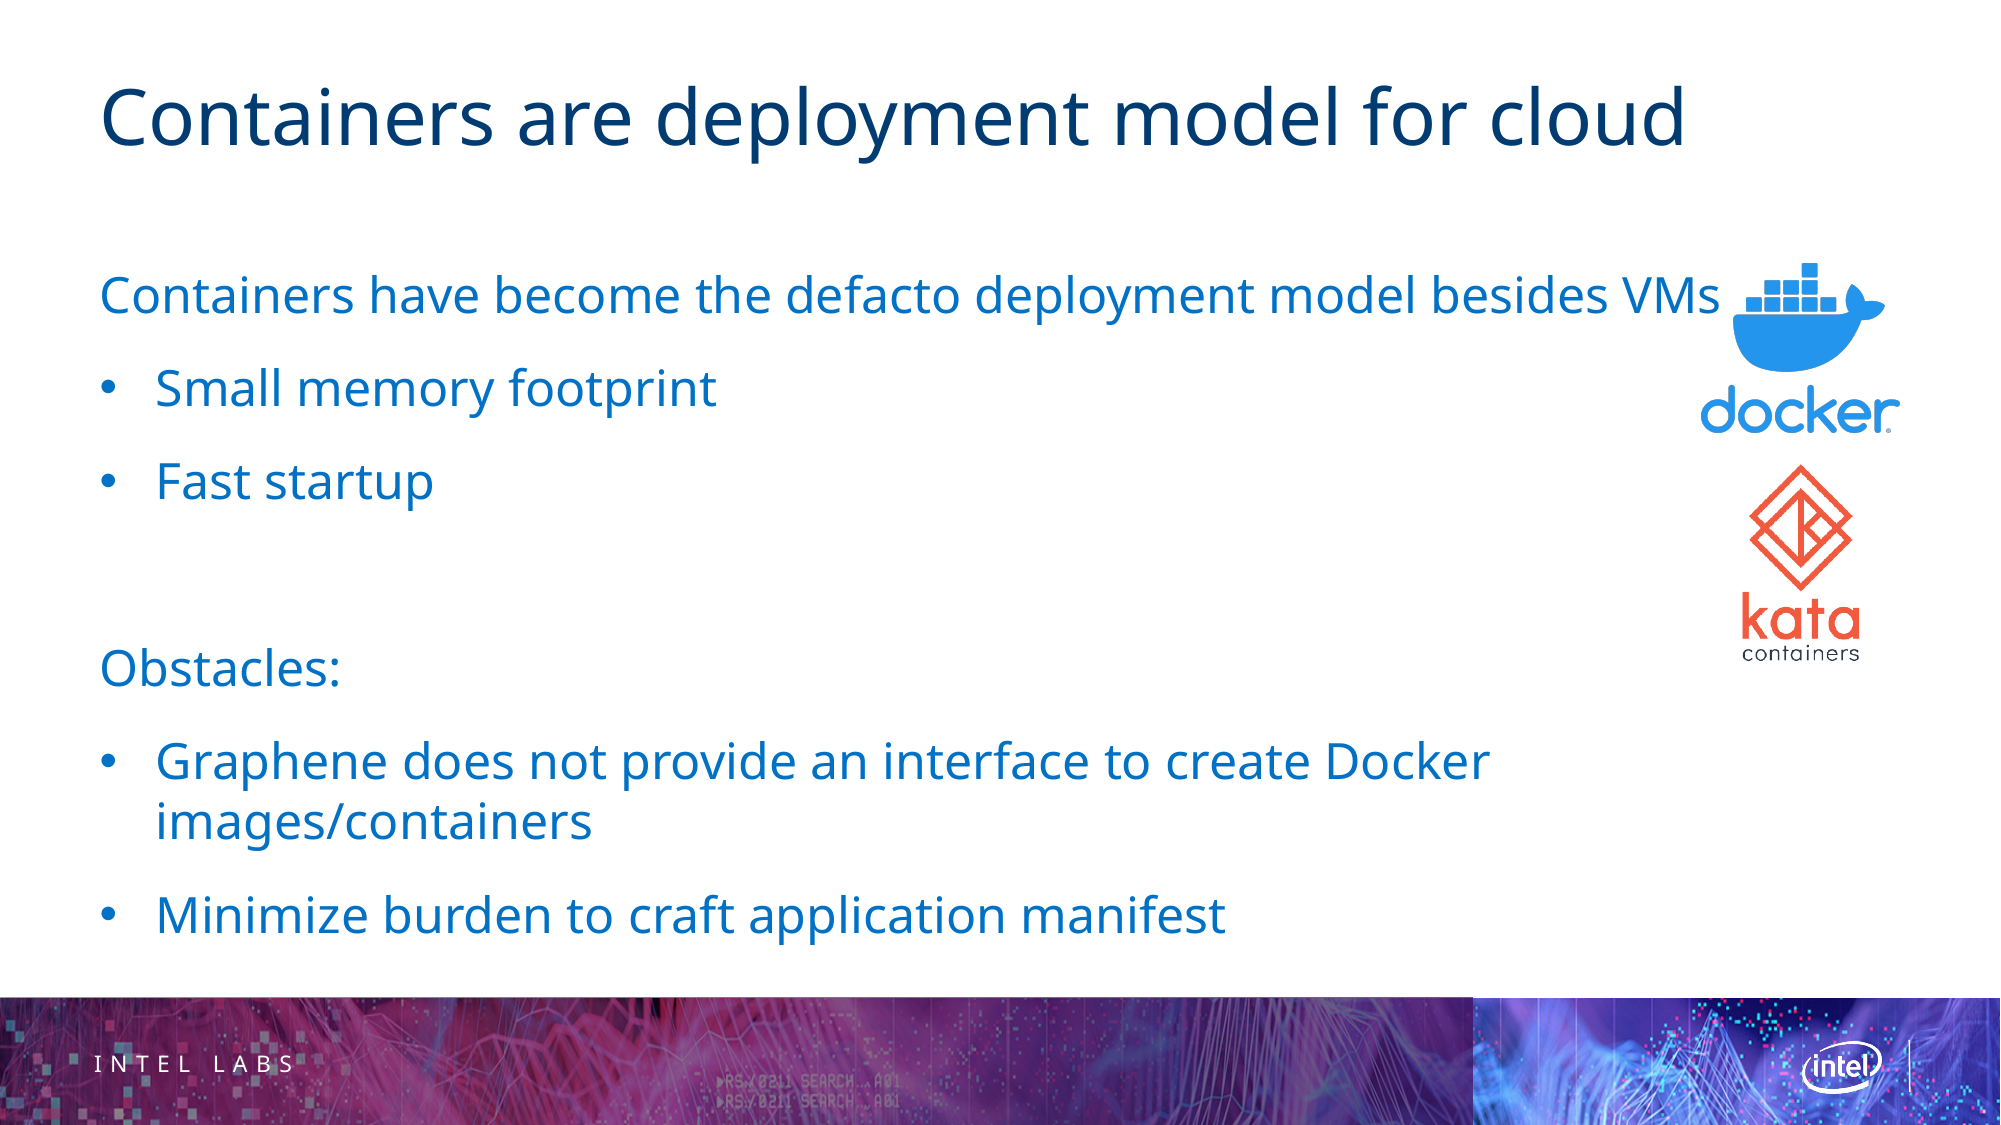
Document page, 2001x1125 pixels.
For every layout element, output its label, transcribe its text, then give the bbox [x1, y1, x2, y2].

list Containers have become the defacto deployment model besides VMs Small memory footprint Fast startup Obstacles: Graphene does not provide an interface to create Docker images/containers Minimize burden to craft application manifest [99, 263, 1900, 959]
picture [1701, 463, 1900, 662]
picture [1701, 262, 1900, 433]
title Containers are deployment model for cloud [99, 67, 1900, 258]
picture [1473, 998, 2000, 1125]
picture [0, 998, 469, 1125]
